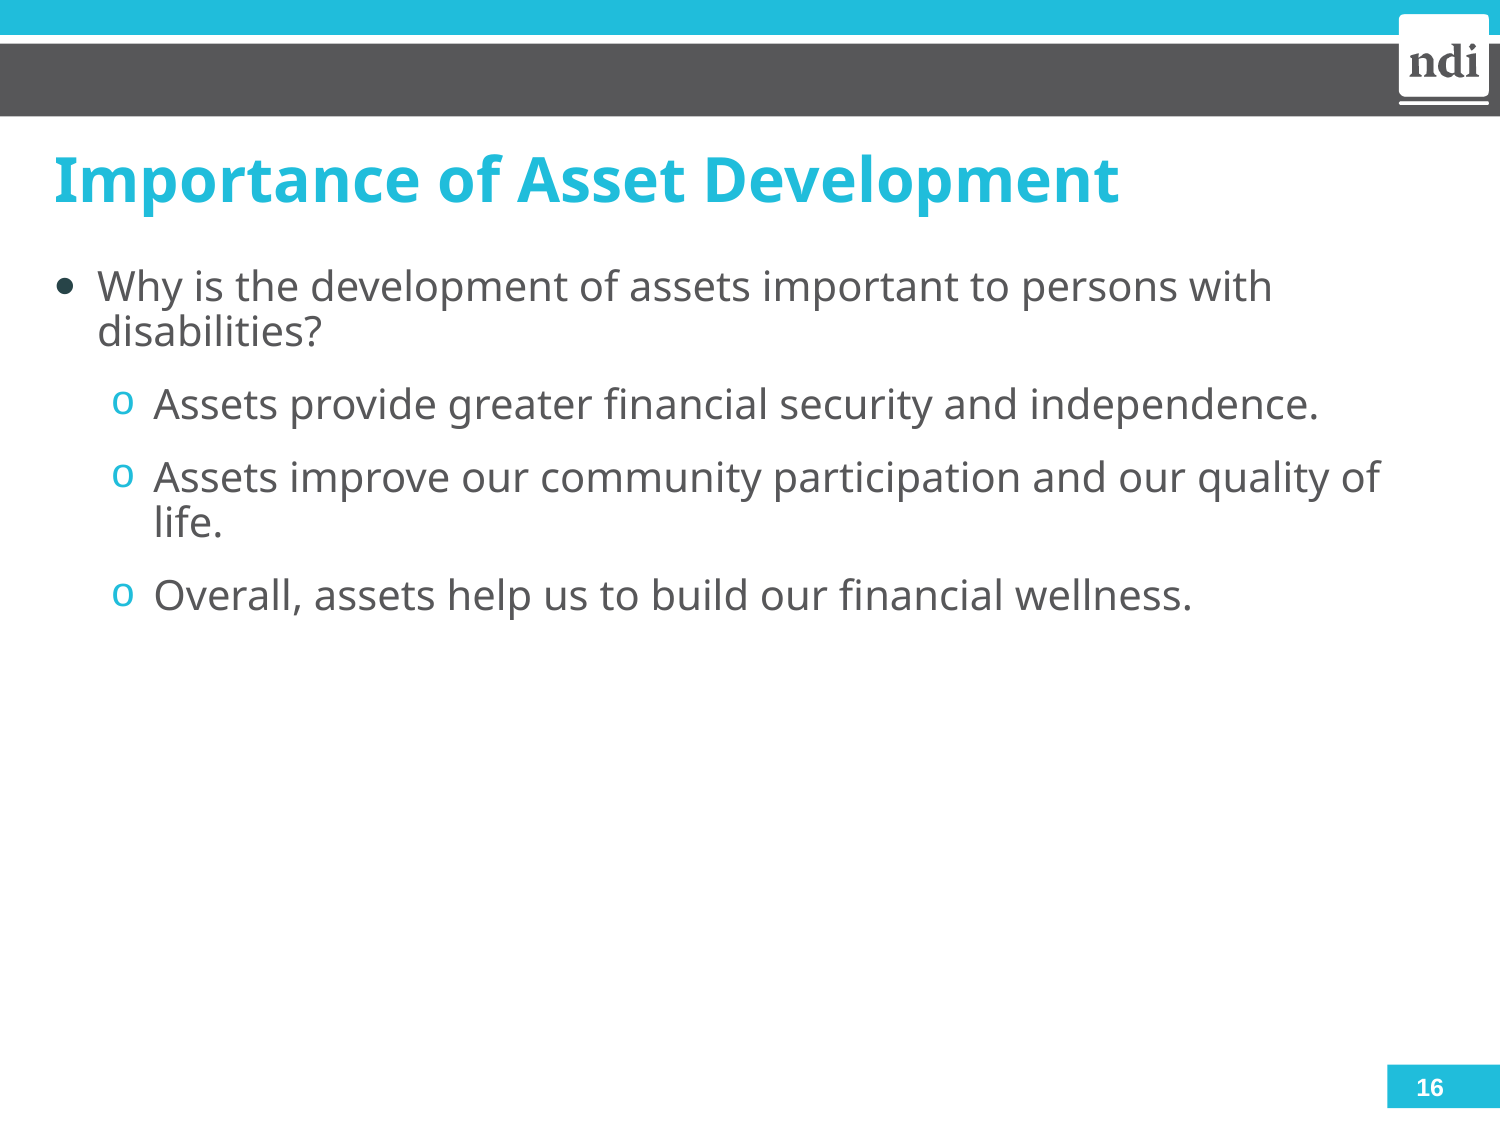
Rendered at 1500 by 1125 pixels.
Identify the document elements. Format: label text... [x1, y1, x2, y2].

picture [1387, 8, 1500, 110]
title Importance of Asset Development [39, 129, 1454, 235]
list Why is the development of assets important to persons with disabilities? Assets provide greater financial security and independence. Assets improve our community participation and our quality of life. Overall, assets help us to build our financial wellness. [39, 257, 1454, 1054]
slide_number 16 [1387, 1064, 1460, 1109]
